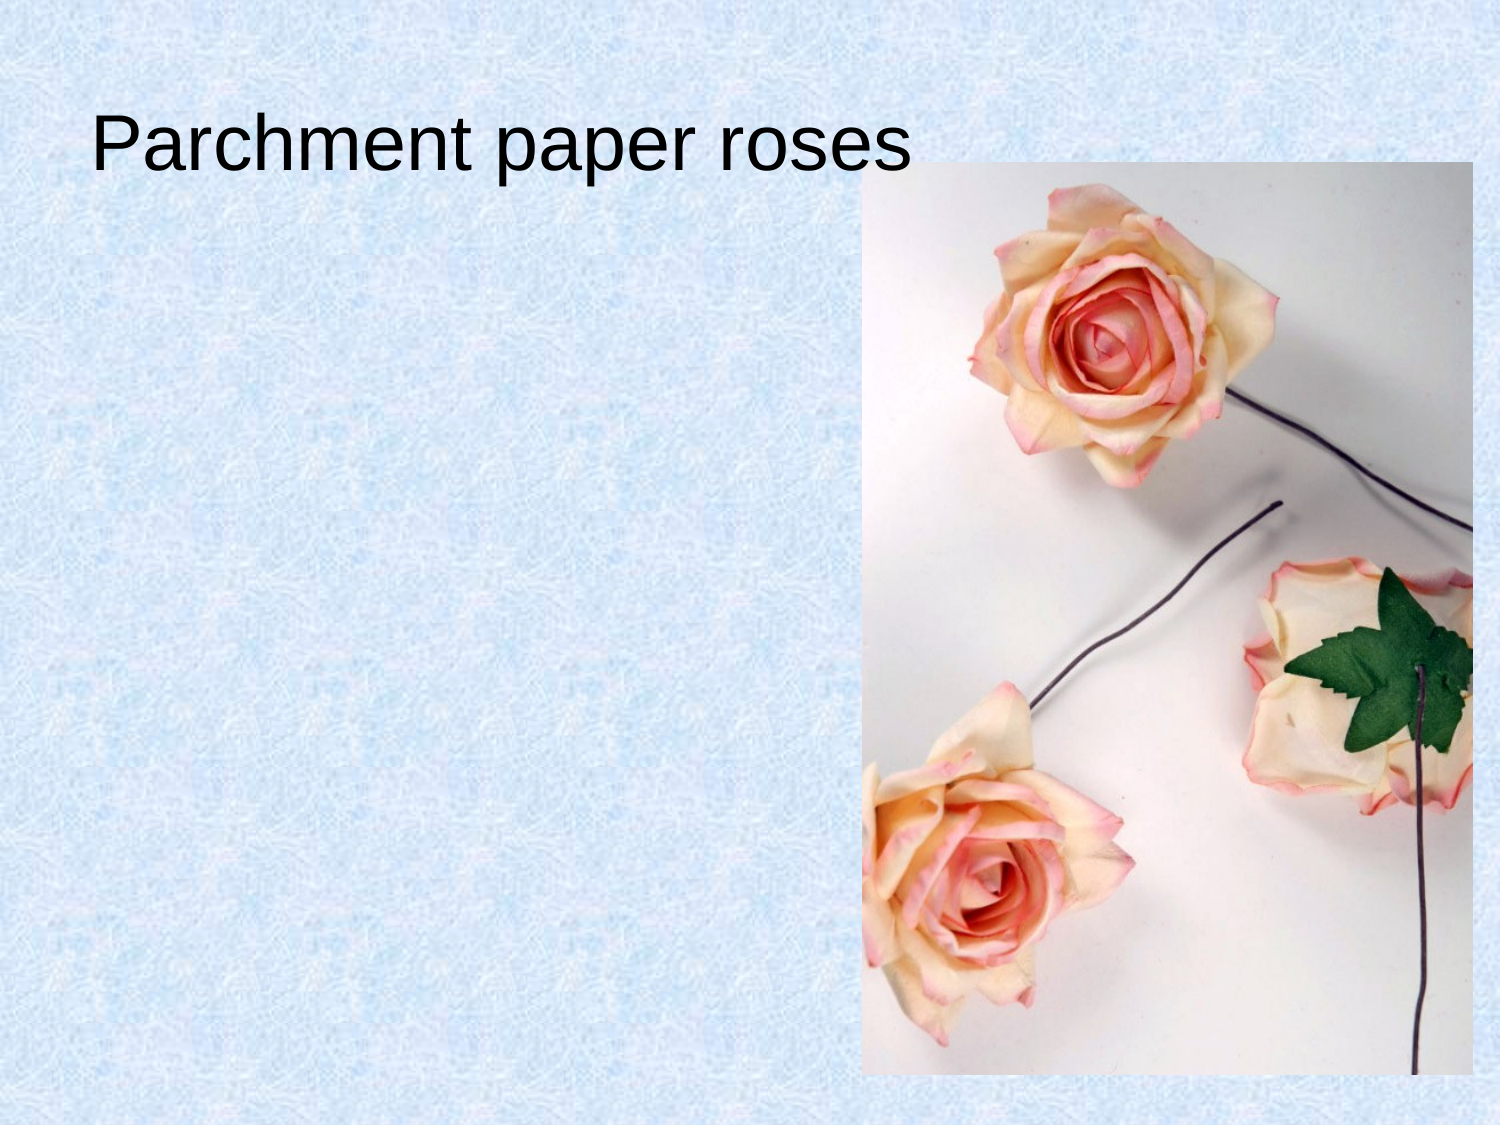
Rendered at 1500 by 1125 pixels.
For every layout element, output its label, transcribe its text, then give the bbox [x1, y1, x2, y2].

title Parchment paper roses [75, 45, 1425, 233]
picture [0, 0, 1500, 1125]
